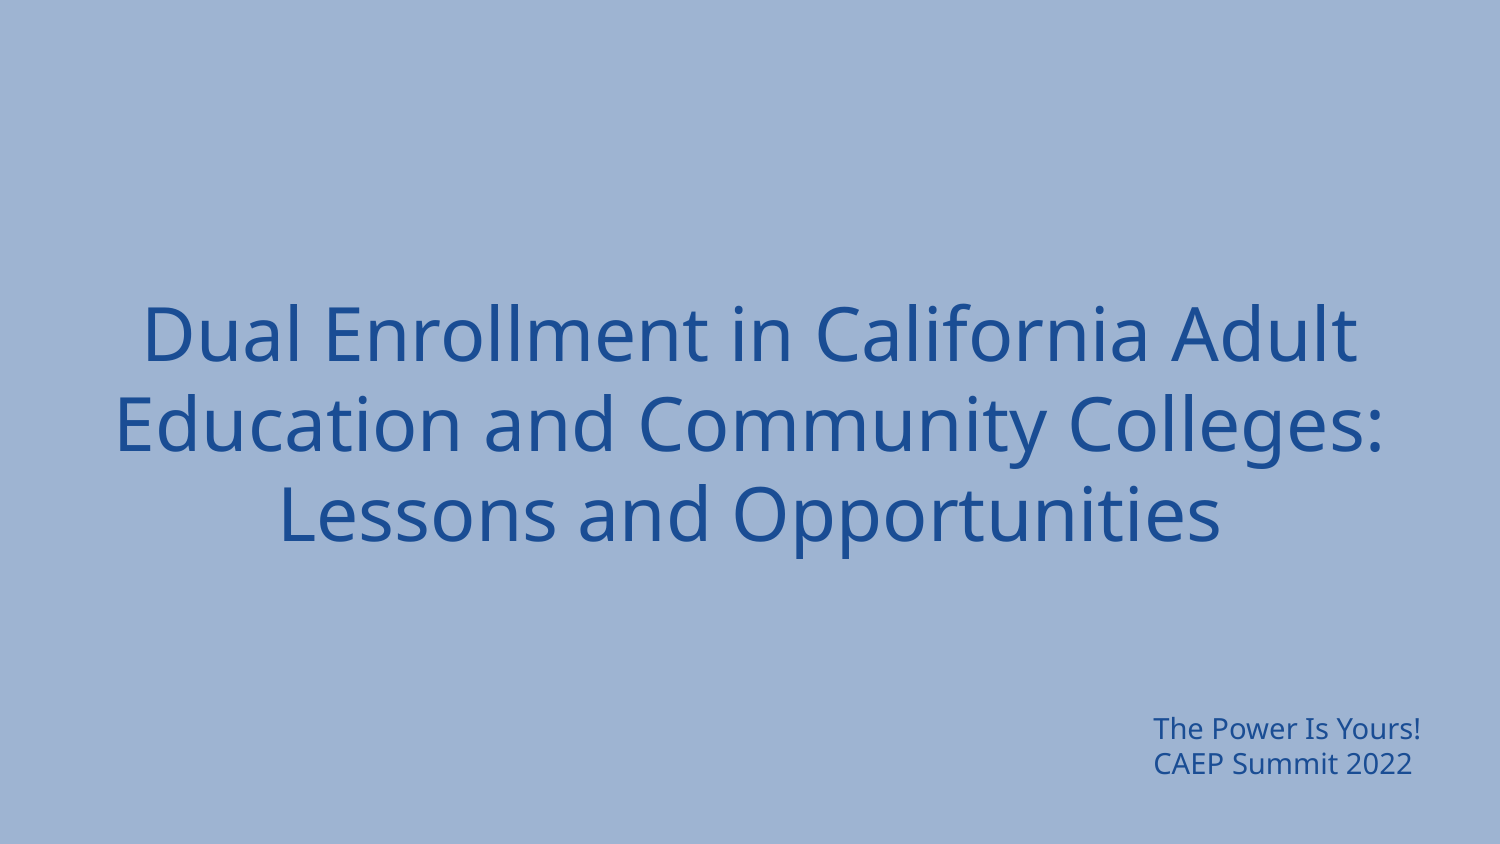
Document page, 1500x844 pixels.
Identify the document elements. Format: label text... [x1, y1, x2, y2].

title Dual Enrollment in California Adult Education and Community Colleges: Lessons and Opportunities [51, 352, 1449, 491]
text_box The Power Is Yours! CAEP Summit 2022 [1138, 695, 1461, 795]
